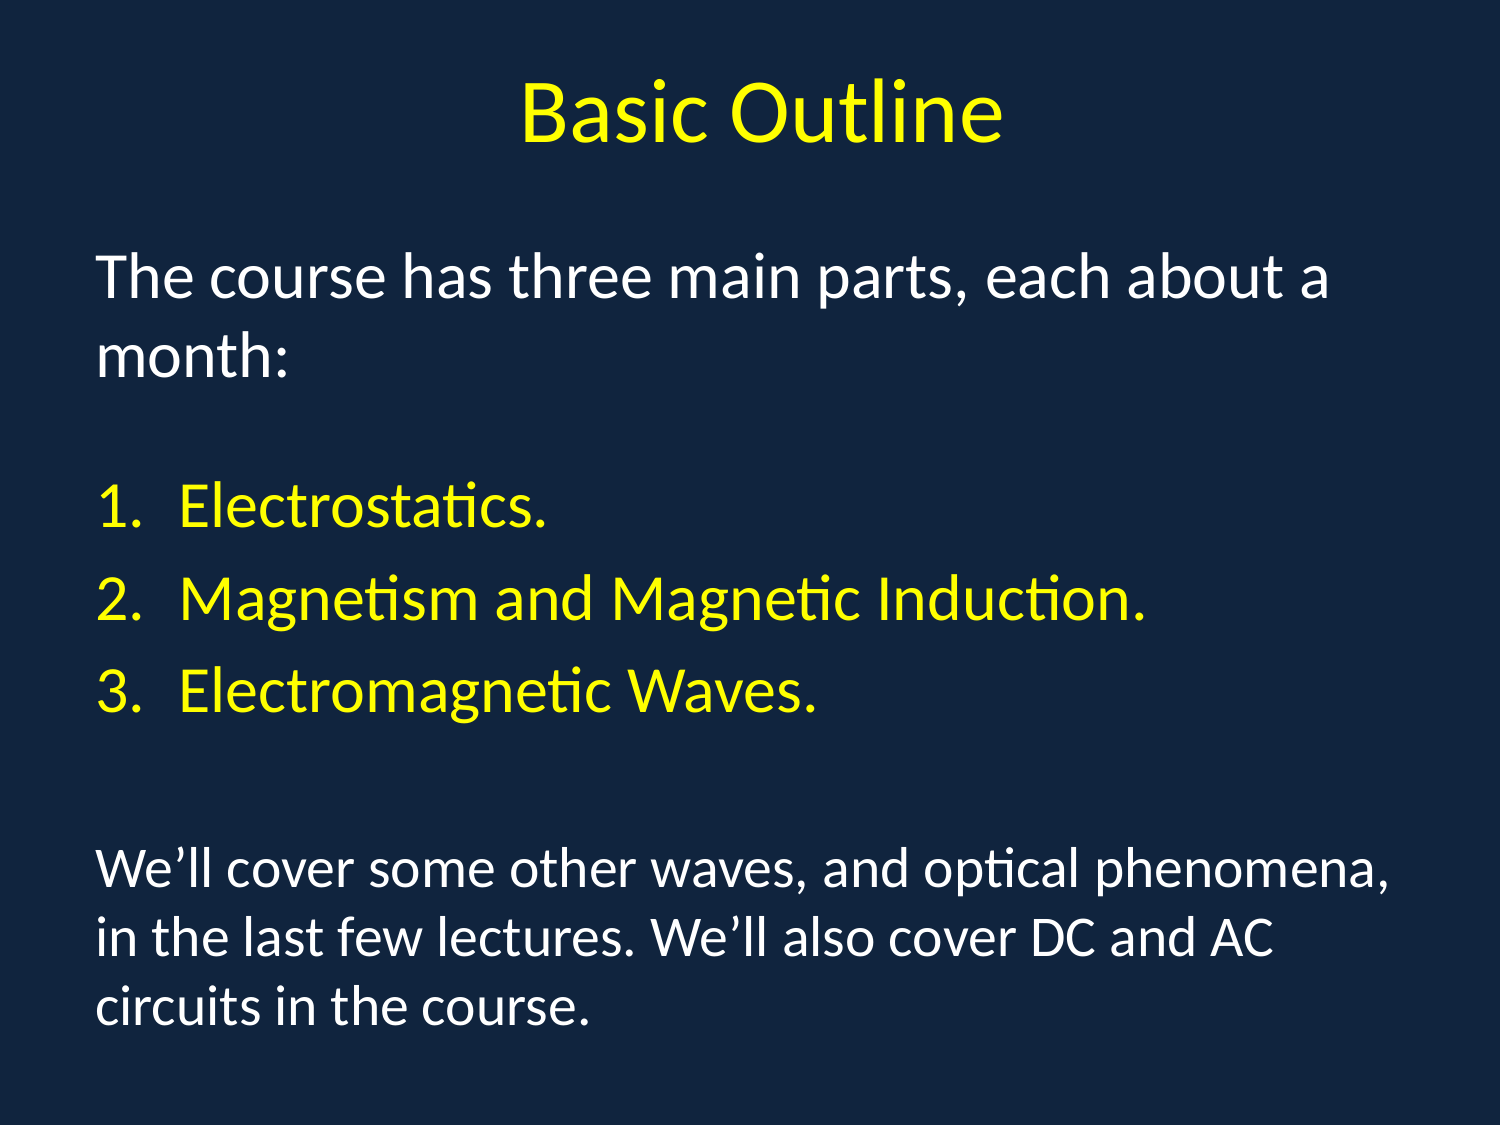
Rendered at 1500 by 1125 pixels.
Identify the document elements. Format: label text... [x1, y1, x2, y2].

subtitle The course has three main parts, each about a month: Electrostatics. Magnetism and Magnetic Induction. Electromagnetic Waves. We’ll cover some other waves, and optical phenomena, in the last few lectures. We’ll also cover DC and AC circuits in the course. [80, 224, 1438, 1050]
title Basic Outline [125, 12, 1400, 200]
